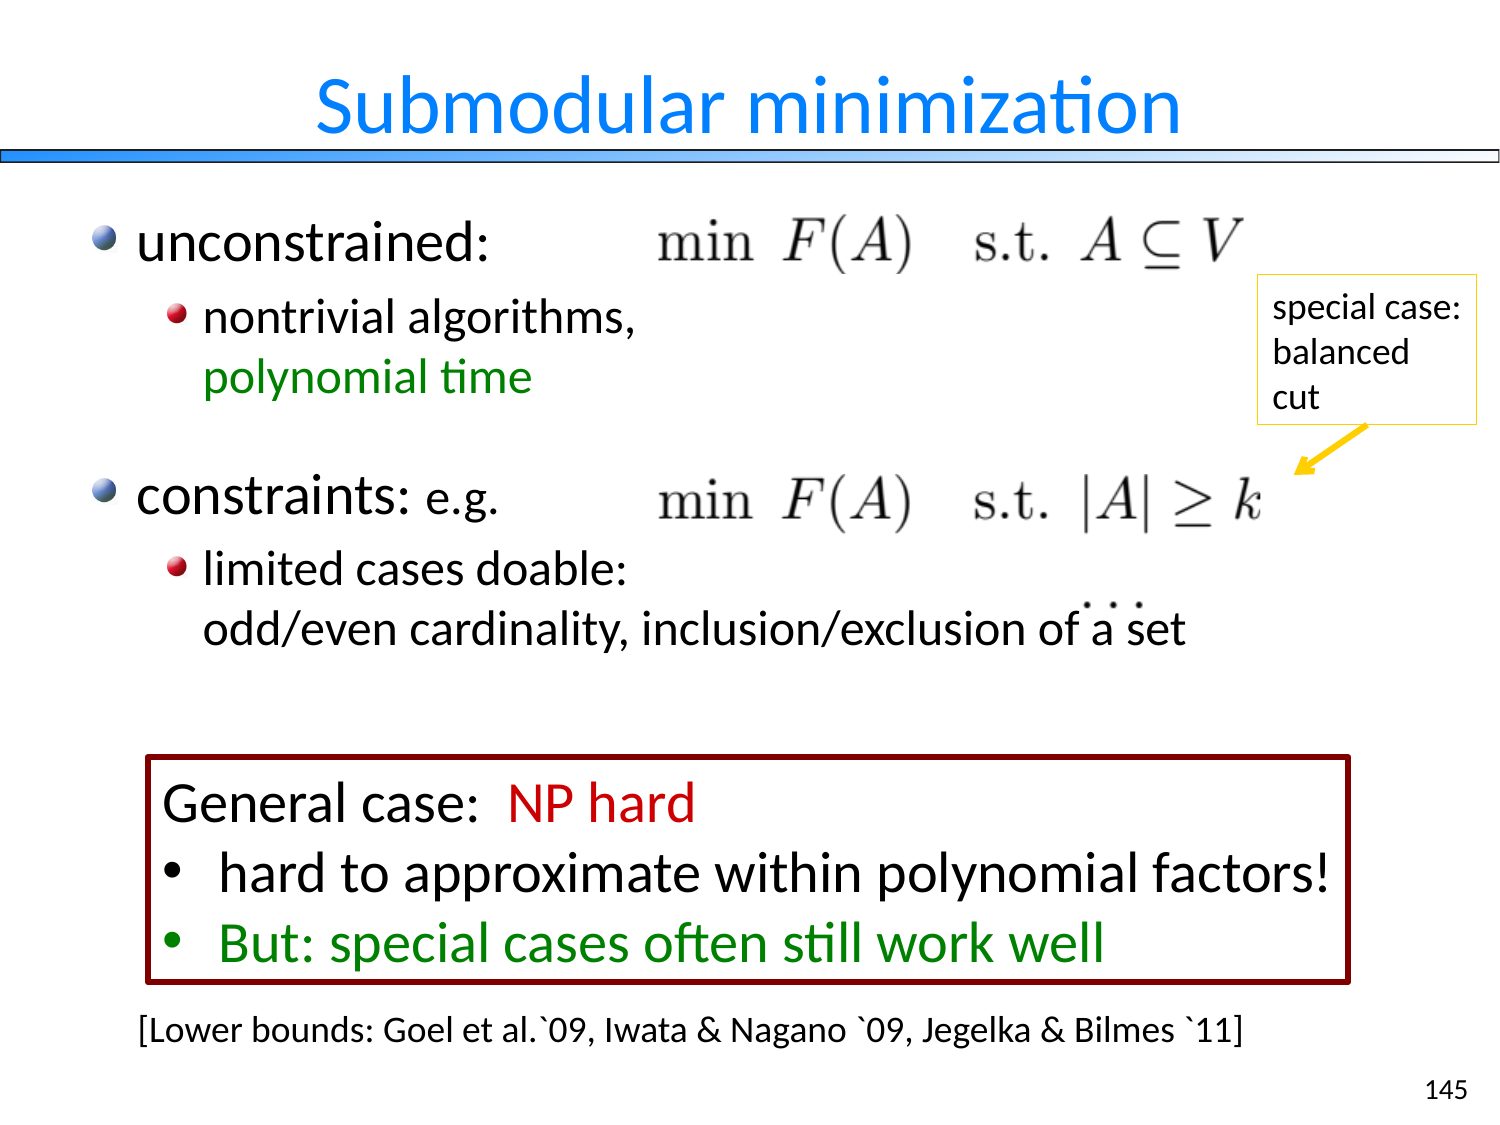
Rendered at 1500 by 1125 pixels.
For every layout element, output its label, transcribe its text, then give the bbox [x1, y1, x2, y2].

text_box General case: NP hard hard to approximate within polynomial factors! But: special cases often still work well [147, 757, 1349, 982]
picture [165, 554, 188, 578]
picture [658, 213, 1244, 275]
picture [90, 476, 118, 505]
picture [90, 223, 118, 253]
list unconstrained: nontrivial algorithms, polynomial time constraints: e.g. limited cases doable: odd/even cardinality, inclusion/exclusion of a set [75, 195, 1438, 1006]
slide_number 145 [1170, 1037, 1484, 1113]
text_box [1256, 274, 1479, 476]
title Submodular minimization [137, 32, 1363, 158]
picture [165, 301, 188, 325]
text_box [Lower bounds: Goel et al.`09, Iwata & Nagano `09, Jegelka & Bilmes `11] [122, 997, 1280, 1058]
picture [658, 474, 1261, 609]
